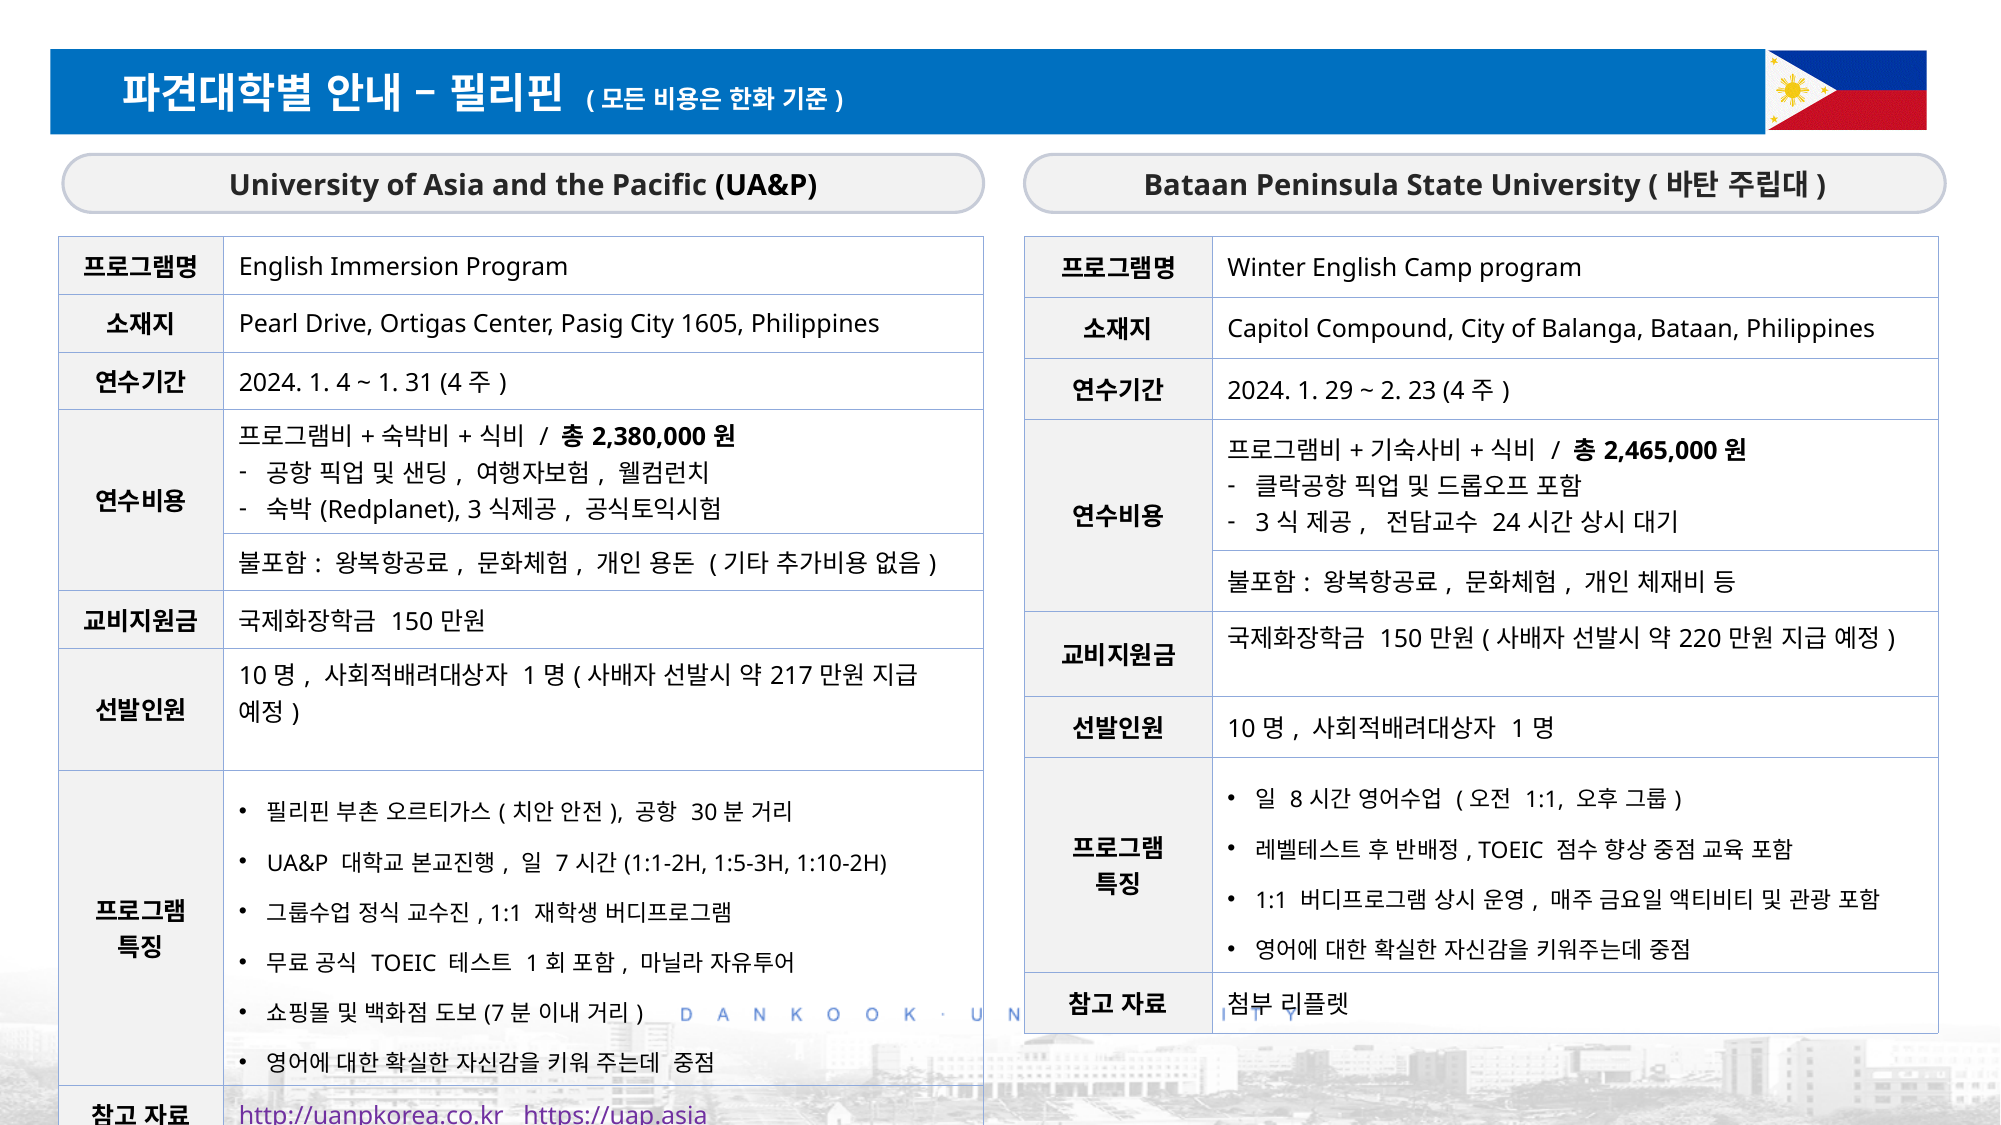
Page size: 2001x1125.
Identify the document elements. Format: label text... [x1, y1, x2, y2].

table_cell 필리핀 부촌 오르티가스(치안 안전), 공항 30분 거리 UA&P 대학교 본교진행, 일 7시간(1:1-2H, 1:5-3H, 1:10-2H) 그룹수업 정식 교수진, 1:1 재학생 버디프로그램 무료 공식 TOEIC 테스트 1회 포함, 마닐라 자유투어 쇼핑몰 및 백화점 도보(7분 이내 거리) 영어에 대한 확실한 자신감을 키워 주는데 중점 [224, 771, 983, 1085]
table_cell Pearl Drive, Ortigas Center, Pasig City 1605, Philippines [224, 295, 983, 352]
table_cell 일 8시간 영어수업 (오전 1:1, 오후 그룹) 레벨테스트 후 반배정, TOEIC 점수 향상 중점 교육 포함 1:1 버디프로그램 상시 운영, 매주 금요일 액티비티 및 관광 포함 영어에 대한 확실한 자신감을 키워주는데 중점 [1213, 758, 1938, 972]
table_cell 2024. 1. 4 ~ 1. 31 (4주) [224, 353, 983, 409]
table_cell 국제화장학금 150만원(사배자 선발시 약220만원 지급 예정) [1213, 612, 1938, 696]
table_cell http://uanpkorea.co.kr https://uap.asia [224, 1086, 983, 1125]
table_cell 선발인원 [1025, 697, 1212, 757]
table_cell Capitol Compound, City of Balanga, Bataan, Philippines [1213, 298, 1938, 358]
text_box University of Asia and the Pacific (UA&P) [61, 153, 985, 214]
table_cell 연수기간 [59, 353, 223, 409]
table_cell 연수비용 [59, 410, 223, 590]
table_cell 연수기간 [1025, 359, 1212, 419]
table_cell 교비지원금 [59, 591, 223, 648]
table_cell 프로그램비+기숙사비+식비 / 총2,465,000원 클락공항 픽업 및 드롭오프 포함 3식 제공, 전담교수 24시간 상시 대기 [1213, 420, 1938, 550]
table_cell 10명, 사회적배려대상자 1명(사배자 선발시 약217만원 지급 예정) [224, 649, 983, 770]
table_cell 2024. 1. 29 ~ 2. 23 (4주) [1213, 359, 1938, 419]
table_cell 첨부 리플렛 [1213, 973, 1938, 1033]
table_cell 참고 자료 [59, 1086, 223, 1125]
text_box 파견대학별 안내 – 필리핀 (모든 비용은 한화 기준) [49, 48, 1766, 135]
table_header English Immersion Program [224, 237, 983, 294]
table_cell 소재지 [59, 295, 223, 352]
table_cell 소재지 [1025, 298, 1212, 358]
text_box Bataan Peninsula State University (바탄 주립대) [1023, 153, 1947, 214]
table_cell 불포함: 왕복항공료, 문화체험, 개인 체재비 등 [1213, 551, 1938, 611]
table_header 프로그램명 [1025, 237, 1212, 297]
table_cell 연수비용 [1025, 420, 1212, 611]
table_cell 불포함: 왕복항공료, 문화체험, 개인 용돈 (기타 추가비용 없음) [224, 534, 983, 590]
table_cell 국제화장학금 150만원 [224, 591, 983, 648]
table_cell 선발인원 [59, 649, 223, 770]
table_header Winter English Camp program [1213, 237, 1938, 297]
table_cell 프로그램 특징 [59, 771, 223, 1085]
table_cell 프로그램 특징 [1025, 758, 1212, 972]
table_cell 교비지원금 [1025, 612, 1212, 696]
table_cell 참고 자료 [1025, 973, 1212, 1033]
picture [0, 0, 2001, 1125]
table_cell 프로그램비+숙박비+식비 / 총2,380,000원 공항 픽업 및 샌딩, 여행자보험, 웰컴런치 숙박(Redplanet), 3식제공, 공식토익시험 [224, 410, 983, 533]
table_cell 10명, 사회적배려대상자 1명 [1213, 697, 1938, 757]
table_header 프로그램명 [59, 237, 223, 294]
